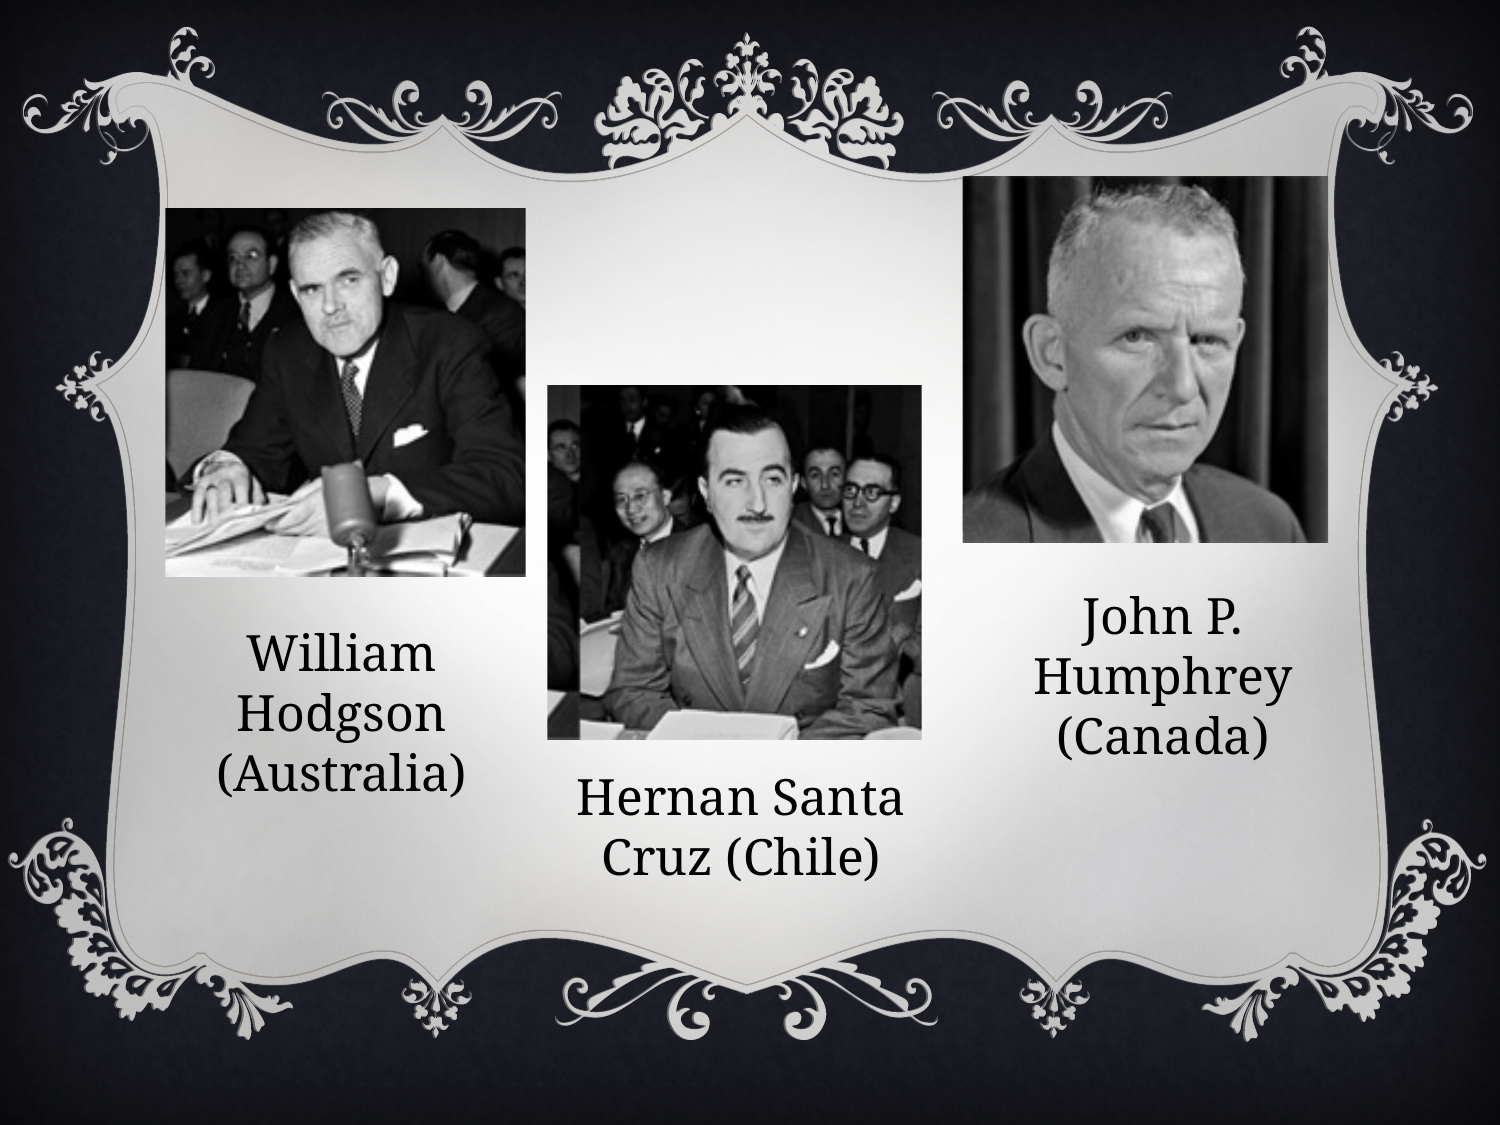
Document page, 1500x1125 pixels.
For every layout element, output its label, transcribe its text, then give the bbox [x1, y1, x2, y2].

text_box William Hodgson (Australia) [158, 613, 525, 809]
text_box Hernan Santa Cruz (Chile) [558, 757, 925, 893]
picture [0, 0, 1500, 1125]
text_box John P. Humphrey (Canada) [997, 576, 1329, 772]
